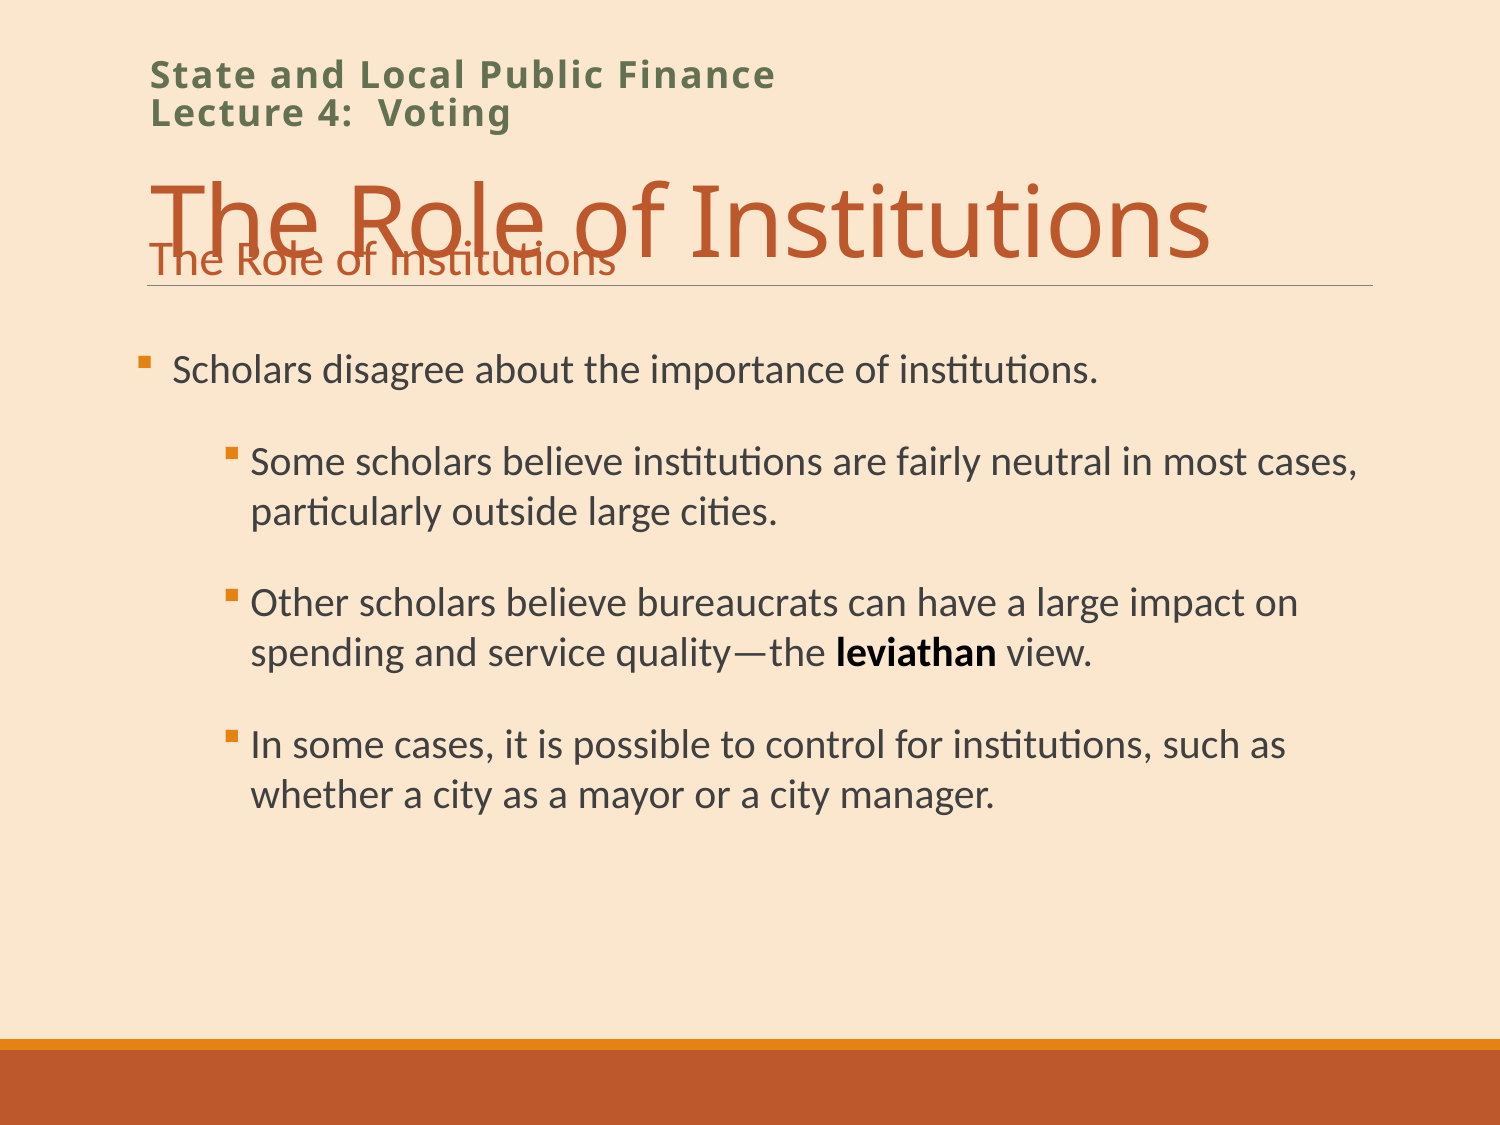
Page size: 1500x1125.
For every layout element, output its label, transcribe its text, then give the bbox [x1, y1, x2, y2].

list The Role of Institutions Scholars disagree about the importance of institutions. Some scholars believe institutions are fairly neutral in most cases, particularly outside large cities. Other scholars believe bureaucrats can have a large impact on spending and service quality—the leviathan view. In some cases, it is possible to control for institutions, such as whether a city as a mayor or a city manager. [135, 285, 1373, 885]
title The Role of Institutions [135, 47, 1373, 285]
